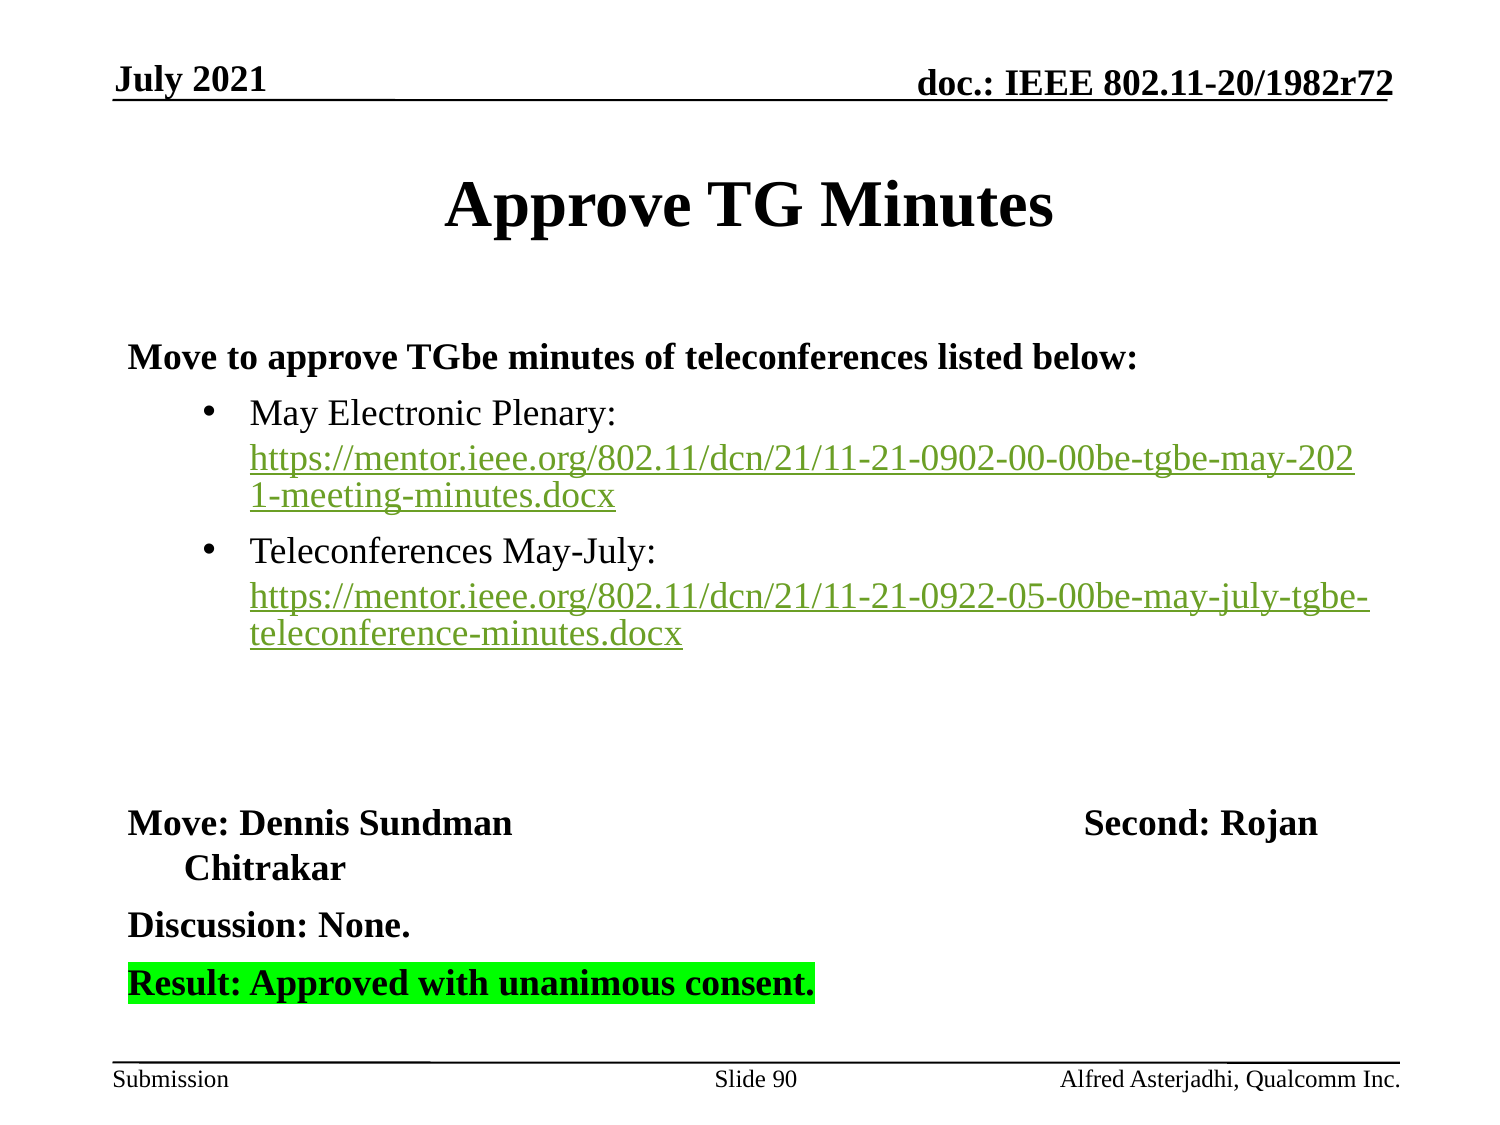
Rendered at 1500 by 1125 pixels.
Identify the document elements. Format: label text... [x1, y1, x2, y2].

list Move to approve TGbe minutes of teleconferences listed below: May Electronic Plenary: https://mentor.ieee.org/802.11/dcn/21/11-21-0902-00-00be-tgbe-may-2021-meeting-minutes.docx Teleconferences May-July: https://mentor.ieee.org/802.11/dcn/21/11-21-0922-05-00be-may-july-tgbe-teleconference-minutes.docx Move: Dennis Sundman Second: Rojan Chitrakar Discussion: None. Result: Approved with unanimous consent. [112, 324, 1388, 1000]
slide_number Slide 90 [712, 1061, 800, 1123]
footer Alfred Asterjadhi, Qualcomm Inc. [878, 1061, 1402, 1093]
title Approve TG Minutes [112, 112, 1388, 288]
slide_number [114, 54, 423, 100]
